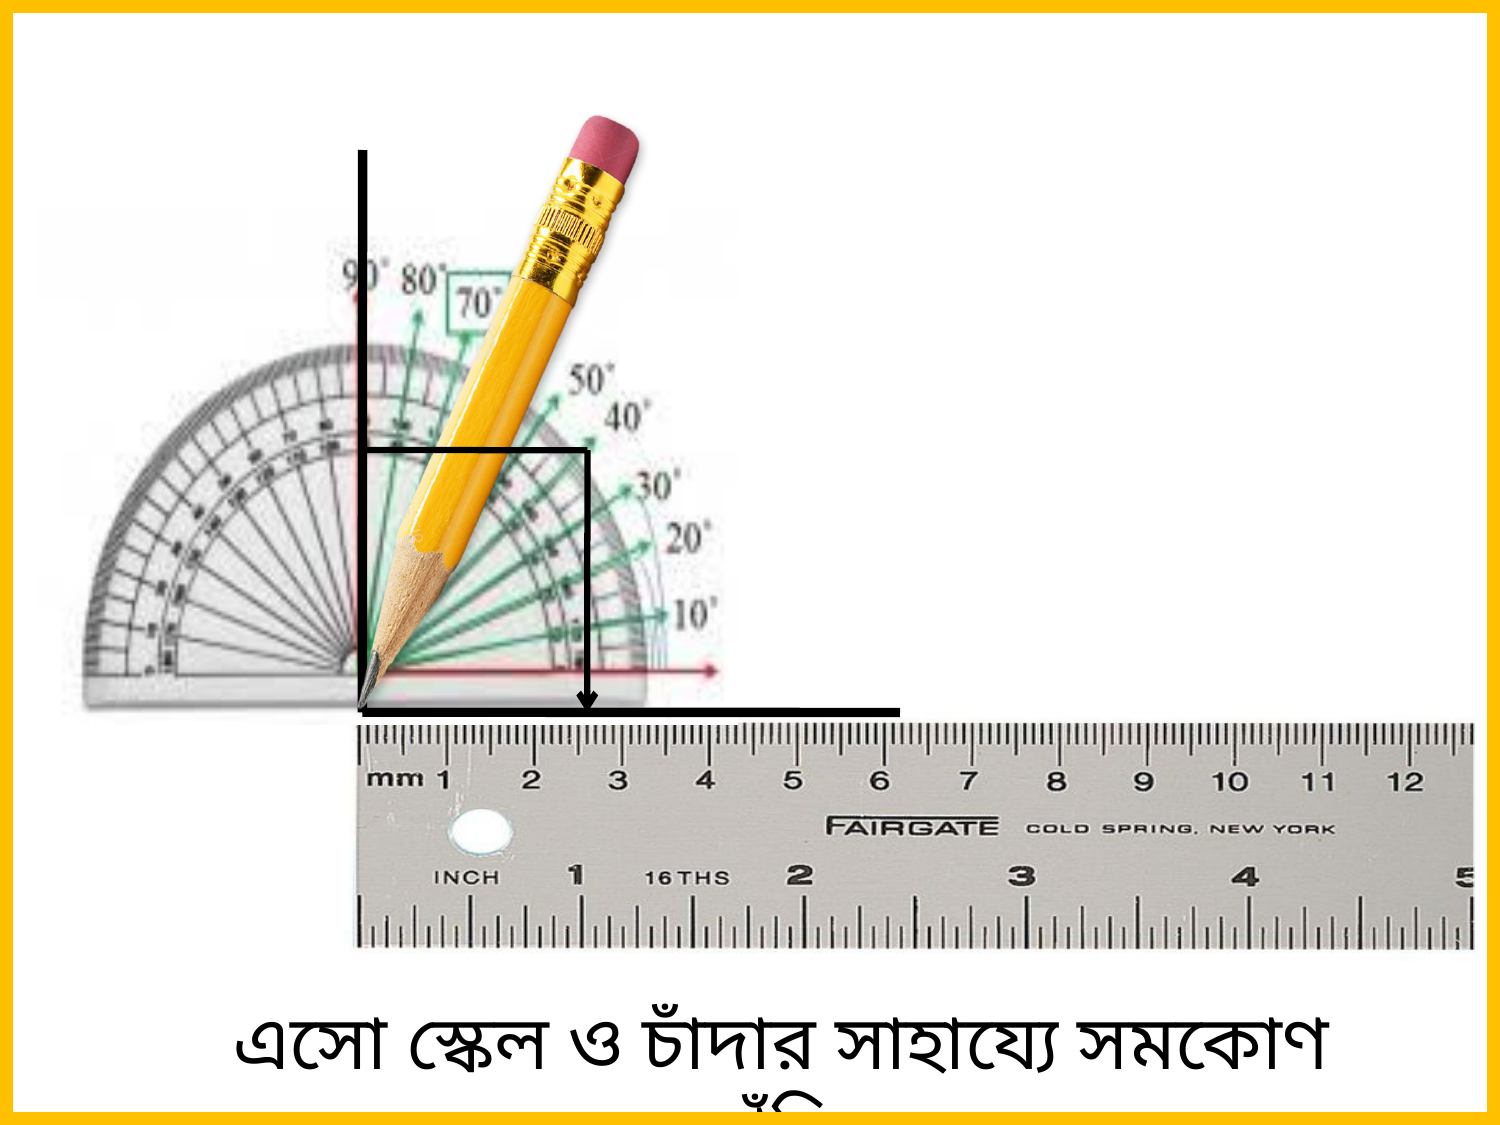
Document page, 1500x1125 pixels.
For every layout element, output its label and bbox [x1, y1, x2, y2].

picture [37, 112, 1476, 1051]
text_box [0, 0, 1500, 1125]
